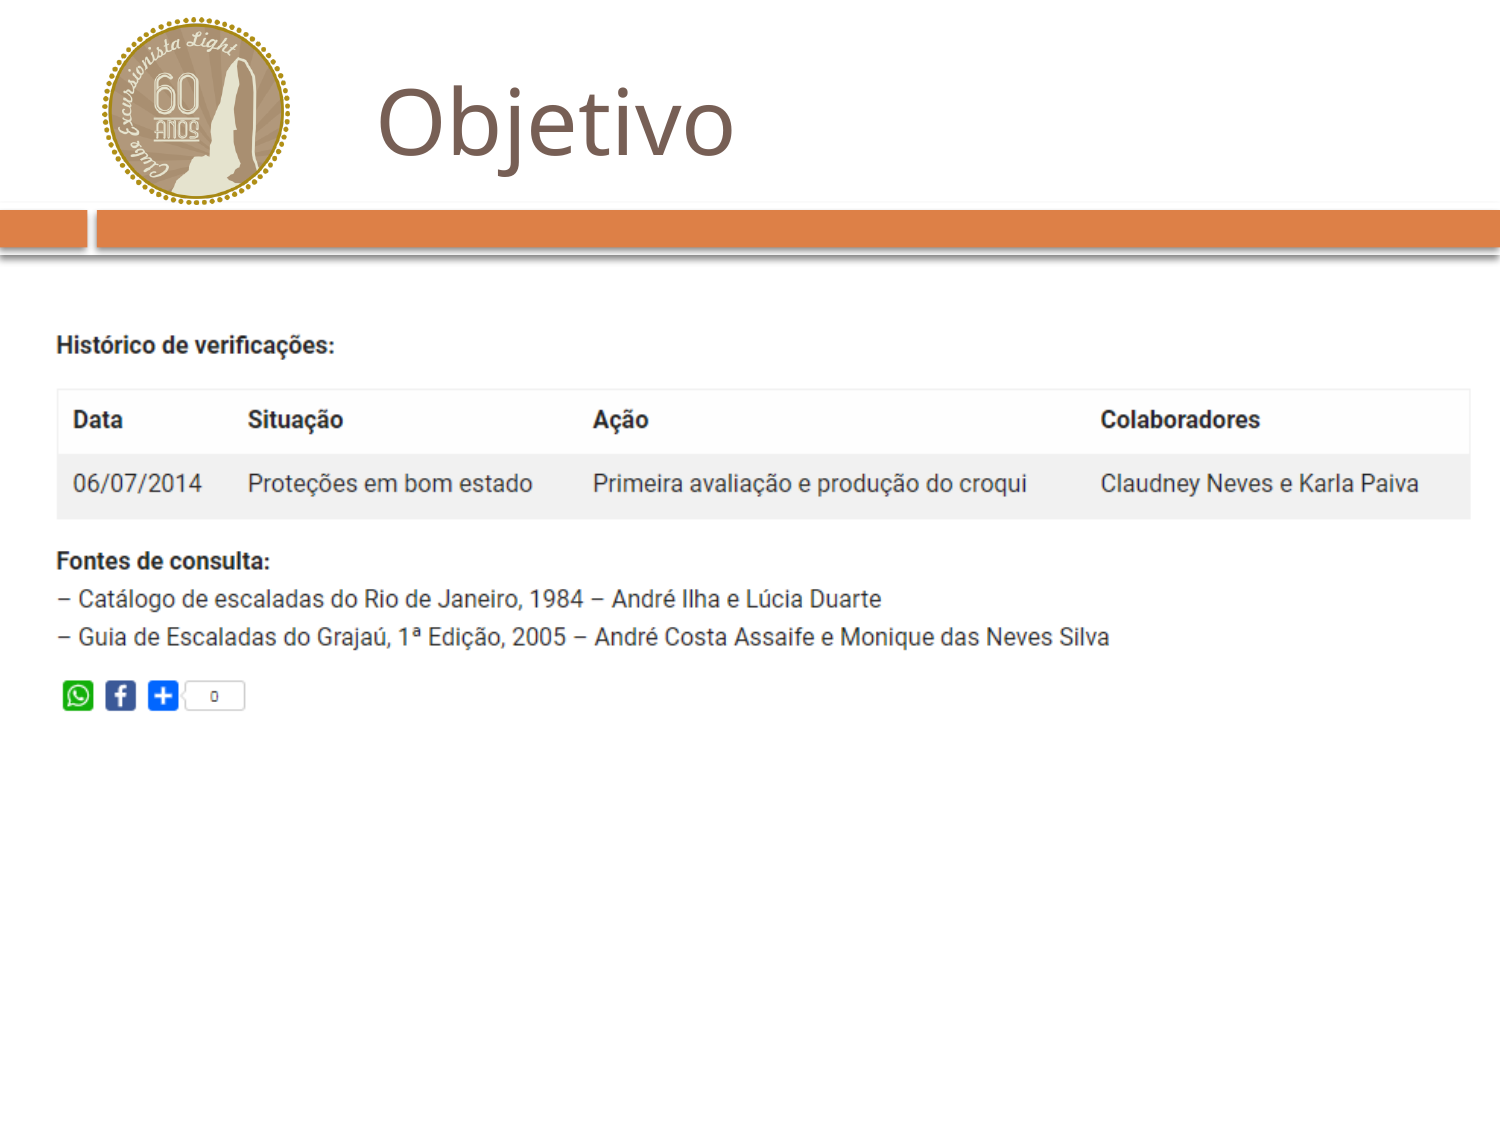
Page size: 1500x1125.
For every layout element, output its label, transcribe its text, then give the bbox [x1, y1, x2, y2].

picture [102, 17, 290, 205]
title Objetivo [360, 37, 1438, 200]
picture [13, 314, 1485, 736]
